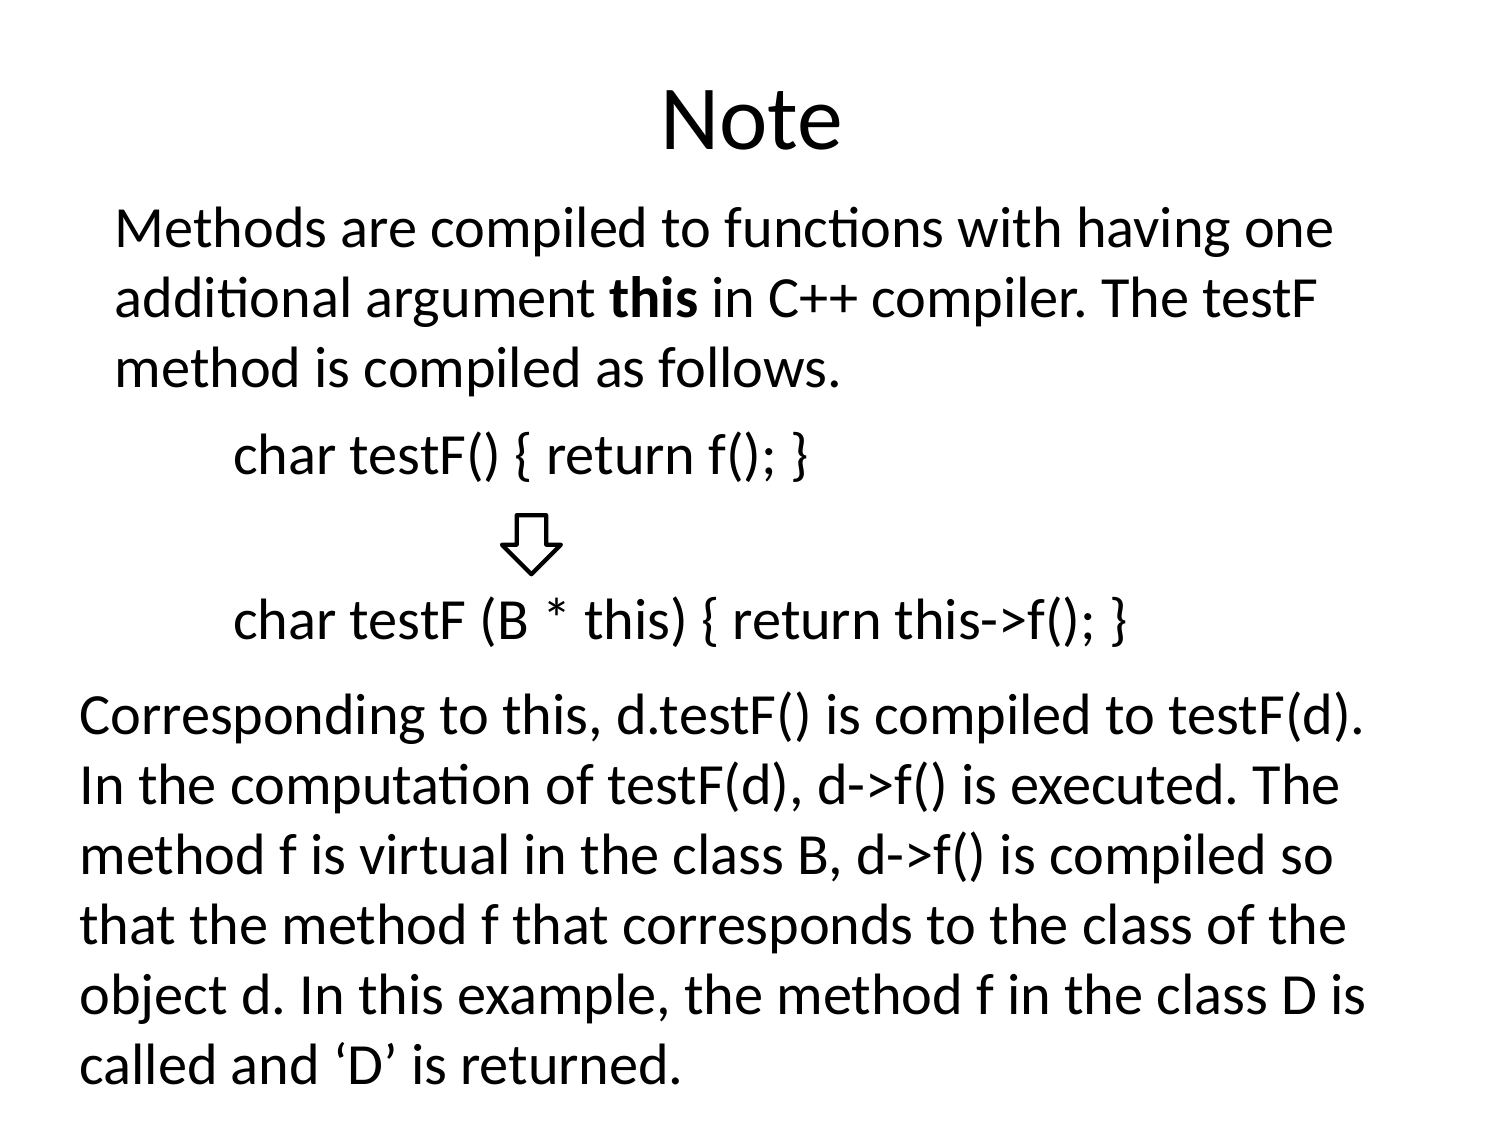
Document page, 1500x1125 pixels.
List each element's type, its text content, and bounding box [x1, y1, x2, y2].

text_box char testF (B * this) { return this->f(); } [218, 574, 1187, 659]
title Note [76, 19, 1427, 207]
text_box Corresponding to this, d.testF() is compiled to testF(d). In the computation of testF(d), d->f() is executed. The method f is virtual in the class B, d->f() is compiled so that the method f that corresponds to the class of the object d. In this example, the method f in the class D is called and ‘D’ is returned. [64, 668, 1412, 1104]
text_box char testF() { return f(); } [218, 408, 969, 494]
text_box [499, 513, 563, 577]
text_box Methods are compiled to functions with having one additional argument this in C++ compiler. The testF method is compiled as follows. [100, 181, 1400, 407]
